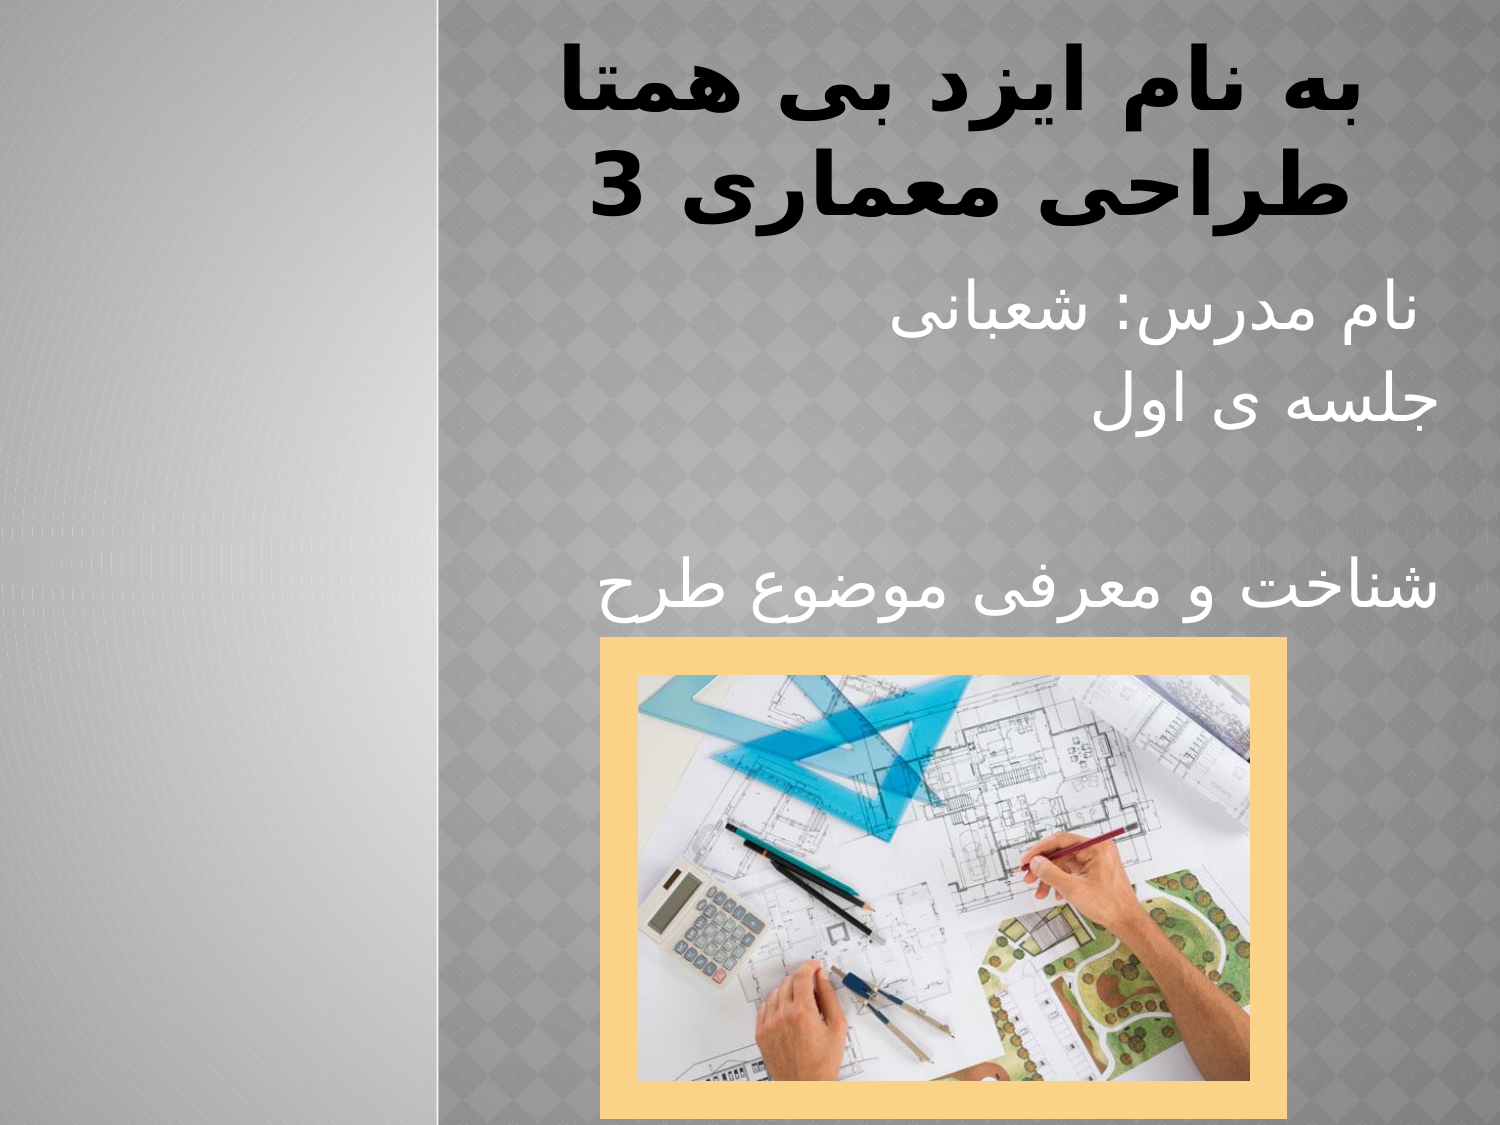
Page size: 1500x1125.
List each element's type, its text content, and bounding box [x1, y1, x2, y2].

subtitle نام مدرس: شعبانی جلسه ی اول شناخت و معرفی موضوع طرح [437, 262, 1450, 1081]
picture [636, 674, 1251, 1082]
title به نام ایزد بی همتا طراحی معماری 3 [549, 24, 1388, 233]
